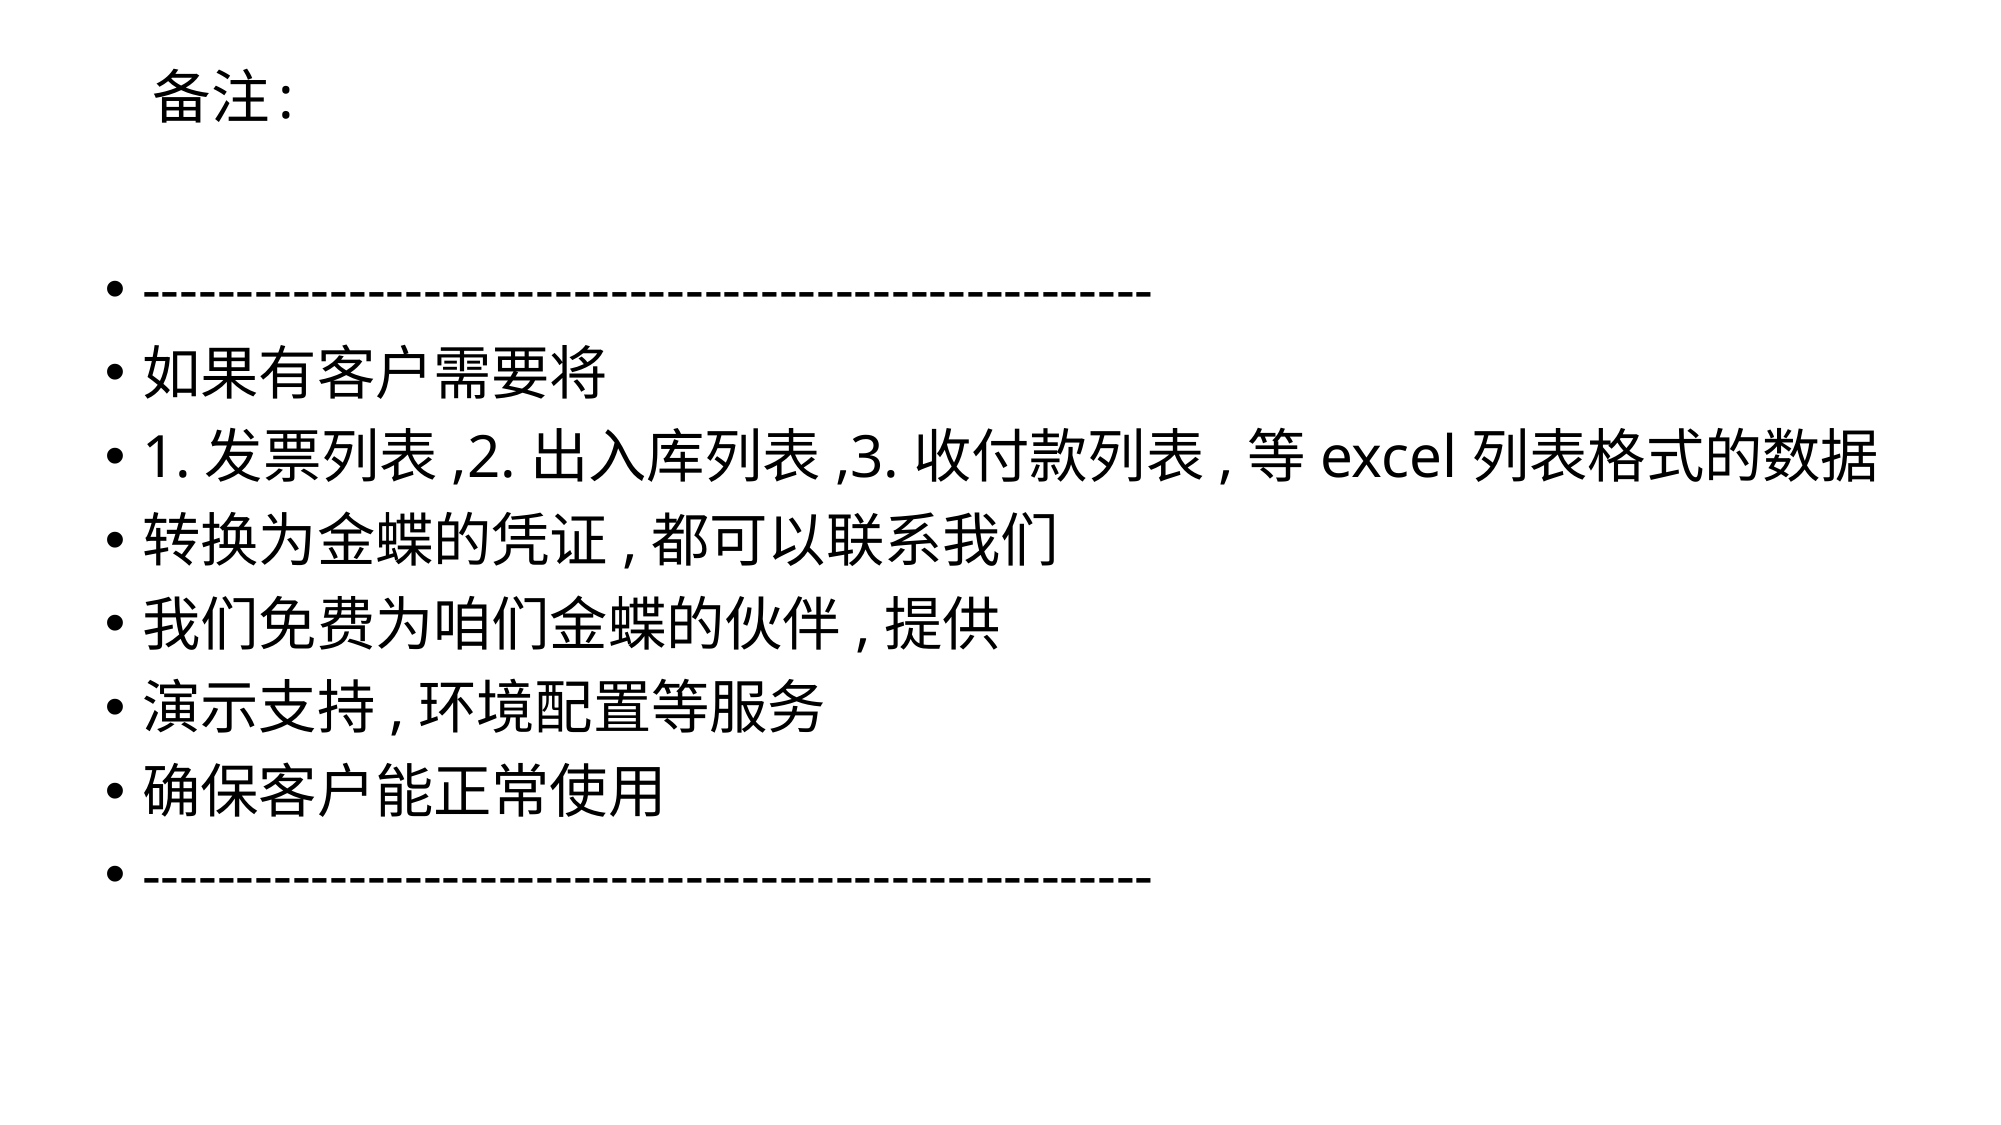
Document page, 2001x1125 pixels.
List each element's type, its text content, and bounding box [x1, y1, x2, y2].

title 备注: [137, 59, 1863, 139]
list ------------------------------------------------------ 如果有客户需要将 1.发票列表,2.出入库列表,3.收付款列表,等excel列表格式的数据 转换为金蝶的凭证,都可以联系我们 我们免费为咱们金蝶的伙伴,提供 演示支持,环境配置等服务 确保客户能正常使用 ------------------------------------------------------ [89, 162, 1926, 1058]
